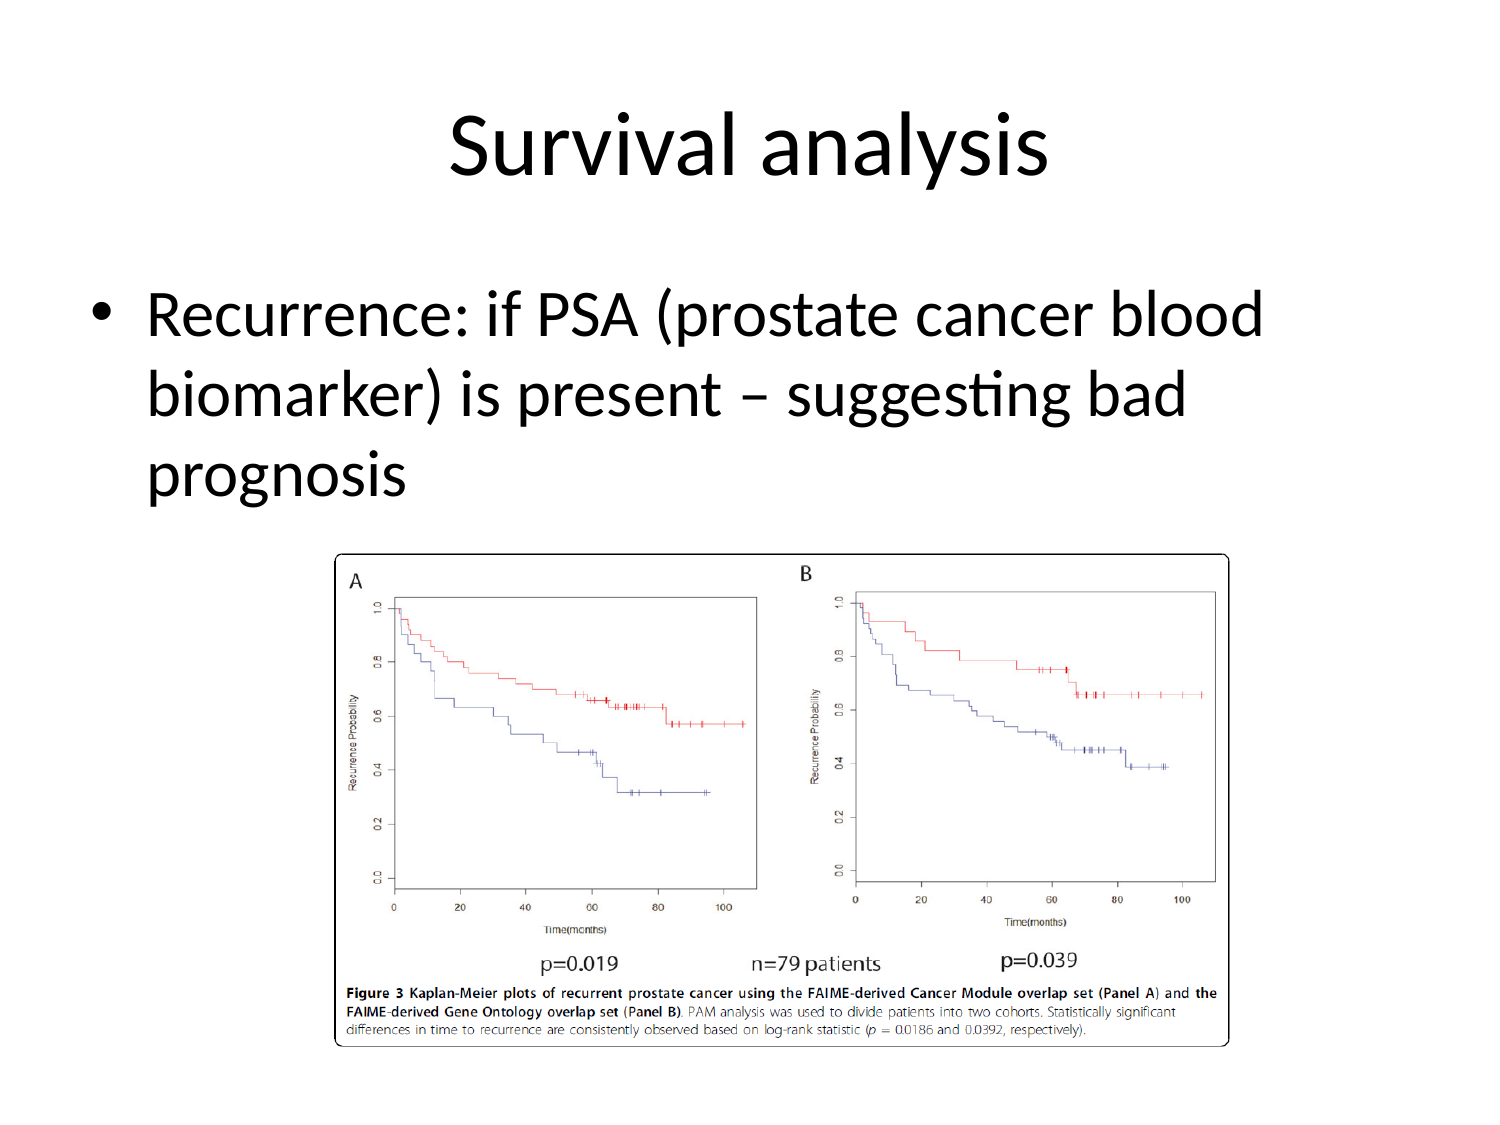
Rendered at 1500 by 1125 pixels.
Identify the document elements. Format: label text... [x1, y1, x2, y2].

title Survival analysis [75, 45, 1425, 233]
picture [324, 549, 1234, 1051]
list Recurrence: if PSA (prostate cancer blood biomarker) is present – suggesting bad prognosis [75, 262, 1425, 1005]
